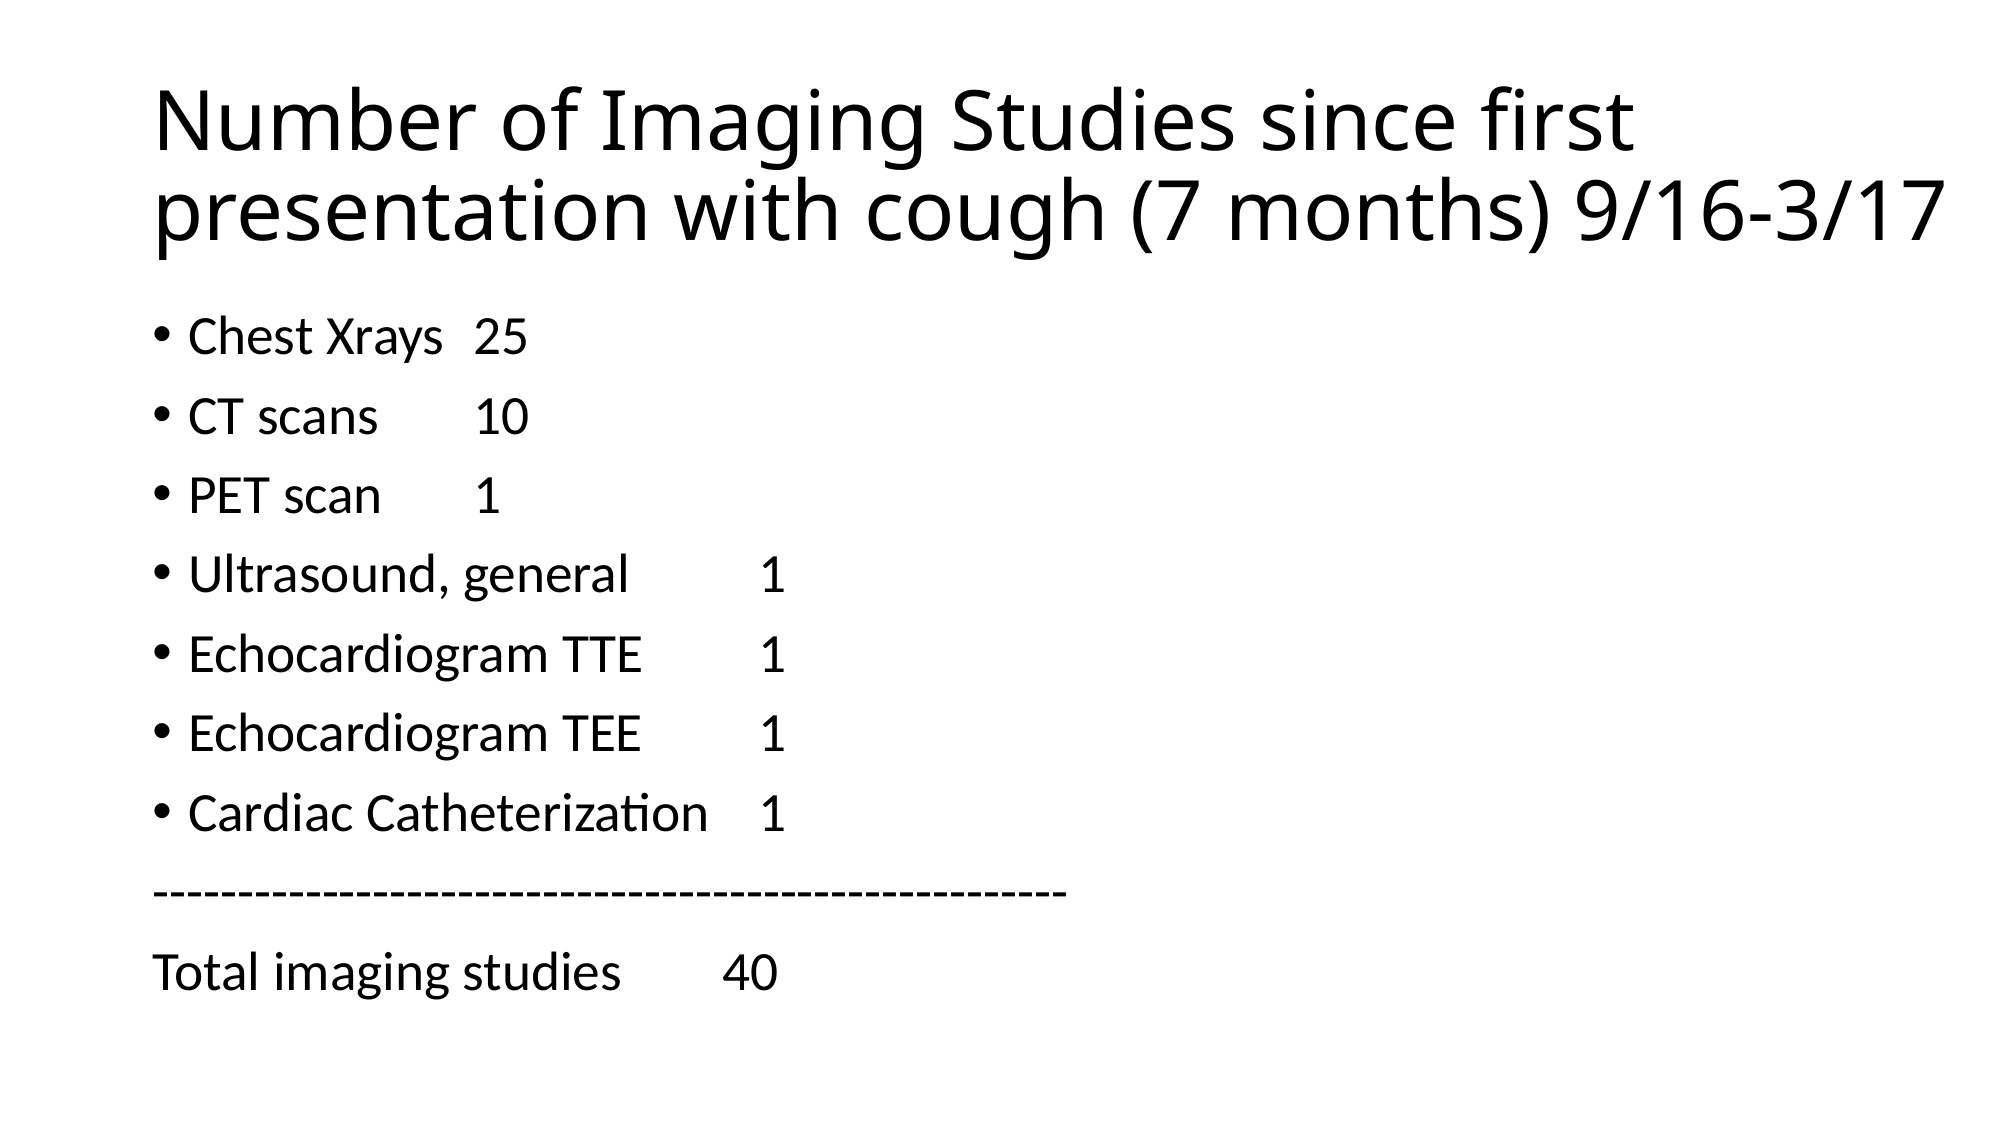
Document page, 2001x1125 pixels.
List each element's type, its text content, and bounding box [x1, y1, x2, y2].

title Number of Imaging Studies since first presentation with cough (7 months) 9/16-3/17 [137, 59, 2000, 278]
list Chest Xrays 25 CT scans 10 PET scan 1 Ultrasound, general 1 Echocardiogram TTE 1 Echocardiogram TEE 1 Cardiac Catheterization 1 ------------------------------------------------------ Total imaging studies 40 [137, 299, 1863, 1014]
